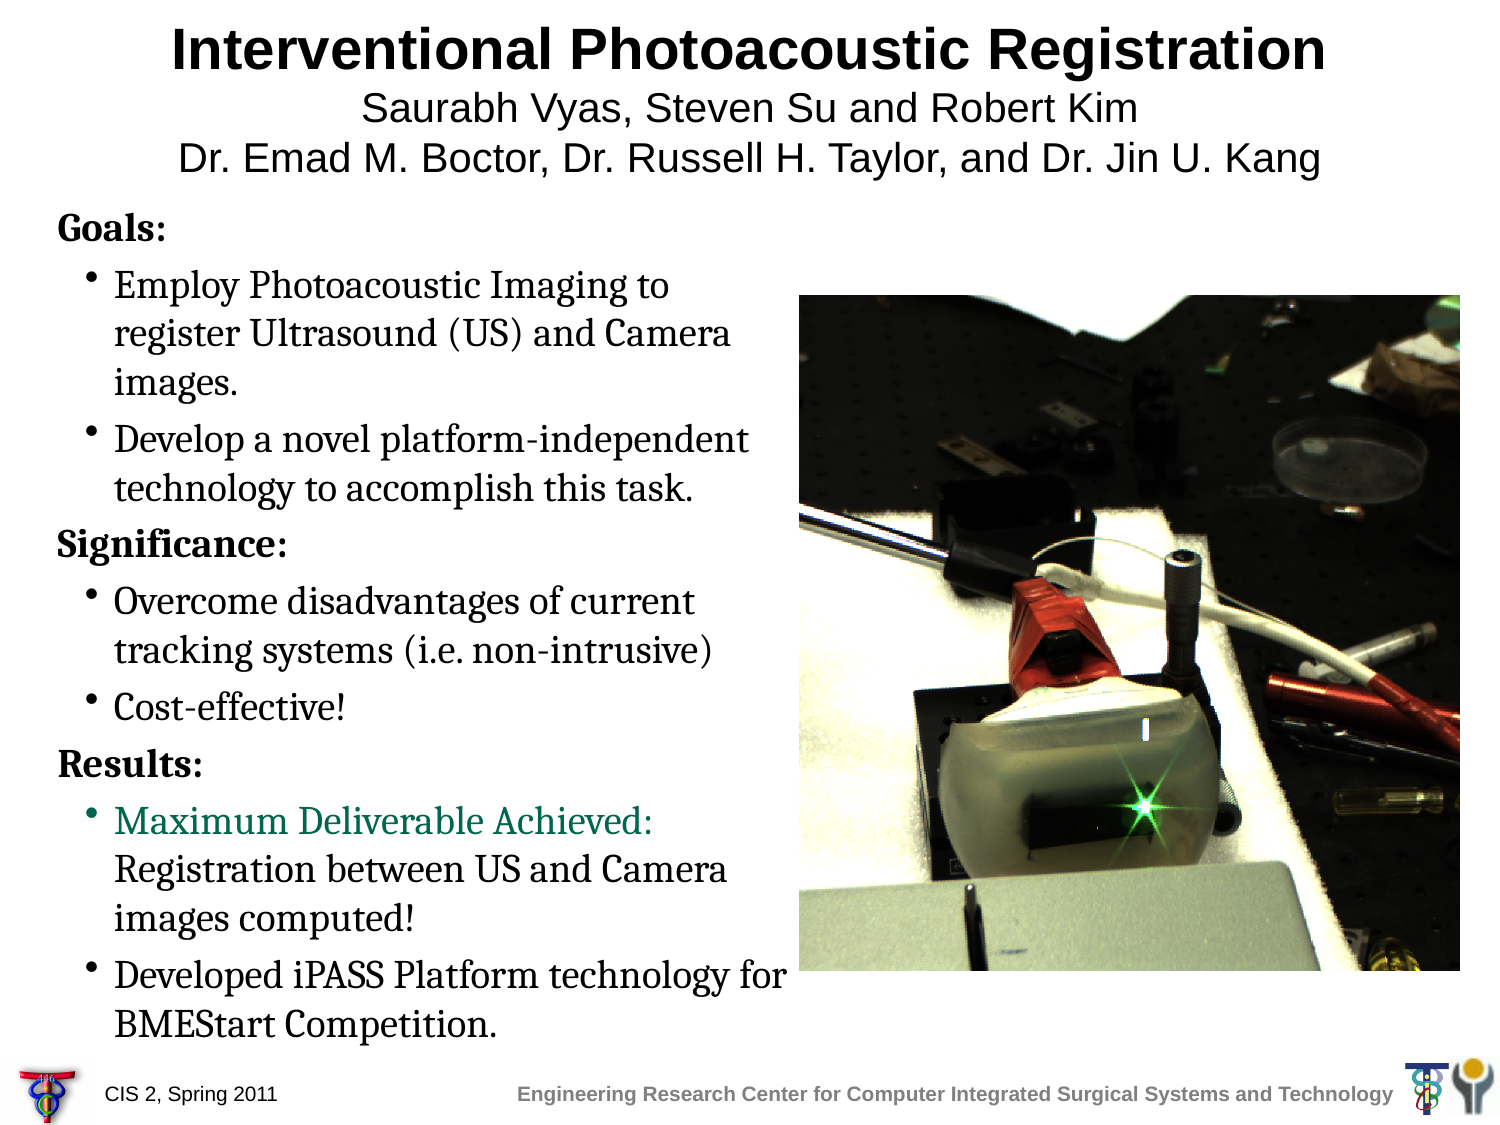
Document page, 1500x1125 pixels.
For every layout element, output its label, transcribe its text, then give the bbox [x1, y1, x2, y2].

title Interventional Photoacoustic Registration Saurabh Vyas, Steven Su and Robert Kim Dr. Emad M. Boctor, Dr. Russell H. Taylor, and Dr. Jin U. Kang [112, 19, 1388, 173]
picture [0, 1061, 92, 1125]
list Goals: Employ Photoacoustic Imaging to register Ultrasound (US) and Camera images. Develop a novel platform-independent technology to accomplish this task. Significance: Overcome disadvantages of current tracking systems (i.e. non-intrusive) Cost-effective! Results: Maximum Deliverable Achieved: Registration between US and Camera images computed! Developed iPASS Platform technology for BMEStart Competition. [42, 192, 814, 1051]
picture [799, 295, 1460, 971]
picture [1404, 1056, 1500, 1117]
